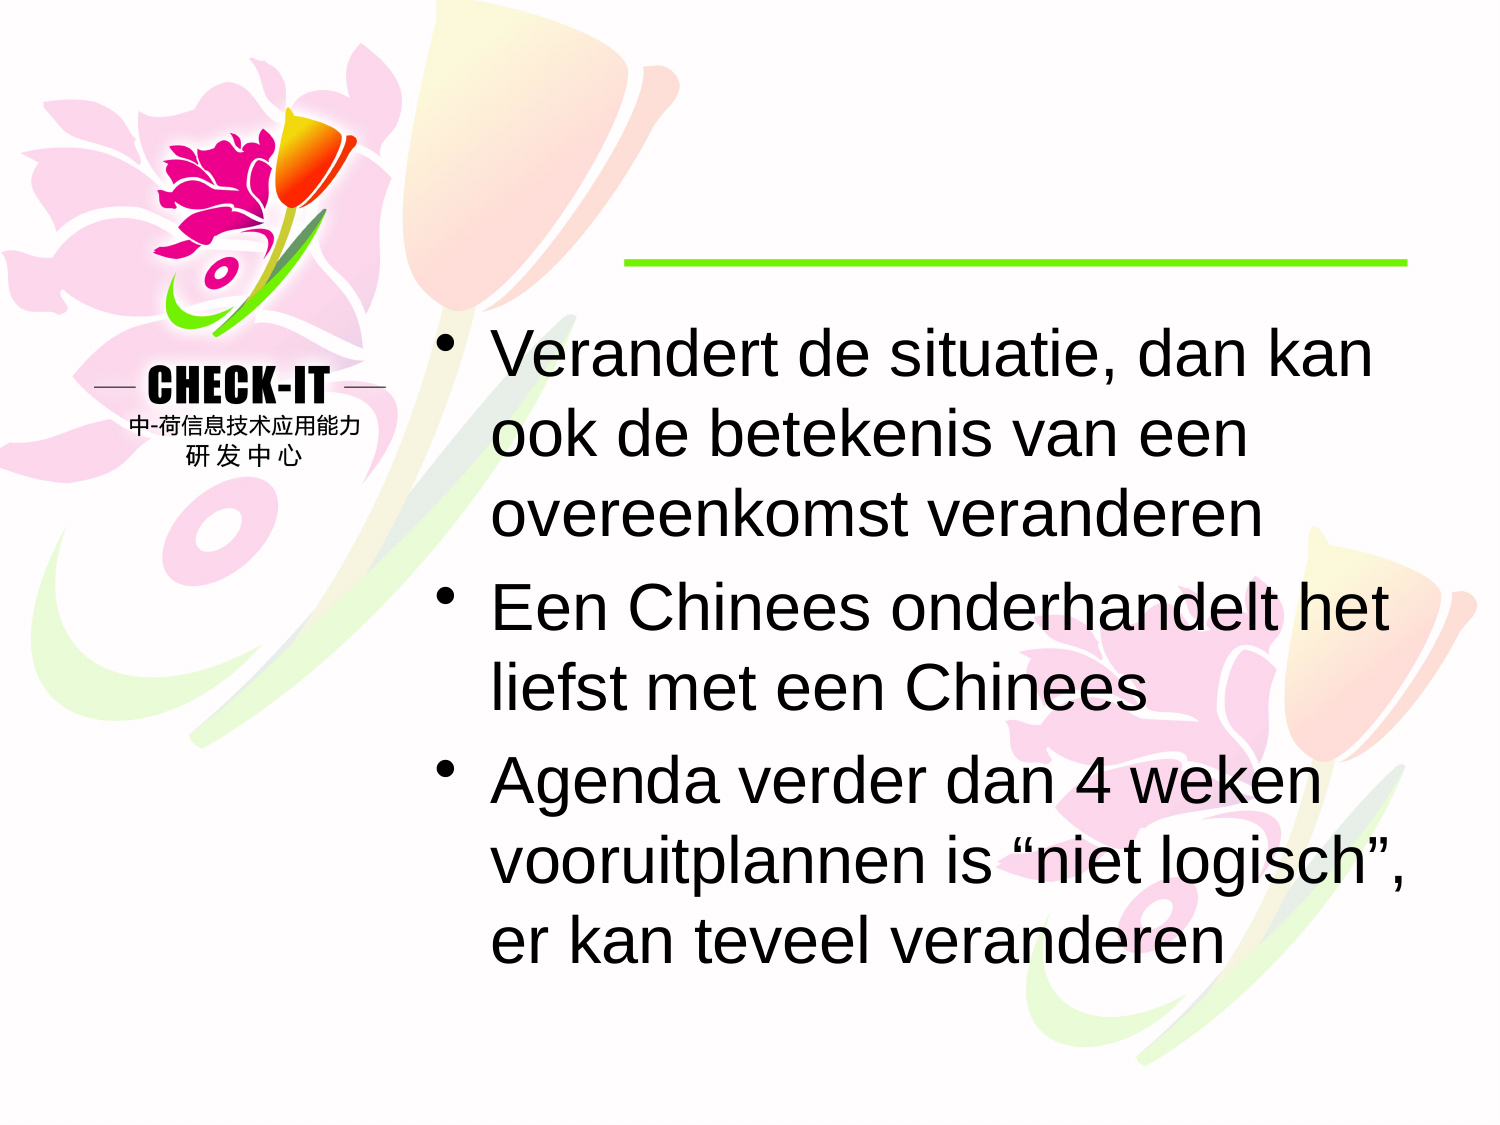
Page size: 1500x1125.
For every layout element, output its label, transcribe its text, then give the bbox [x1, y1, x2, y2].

picture [0, 0, 1500, 1125]
list Verandert de situatie, dan kan ook de betekenis van een overeenkomst veranderen Een Chinees onderhandelt het liefst met een Chinees Agenda verder dan 4 weken vooruitplannen is “niet logisch”, er kan teveel veranderen [419, 302, 1460, 1046]
